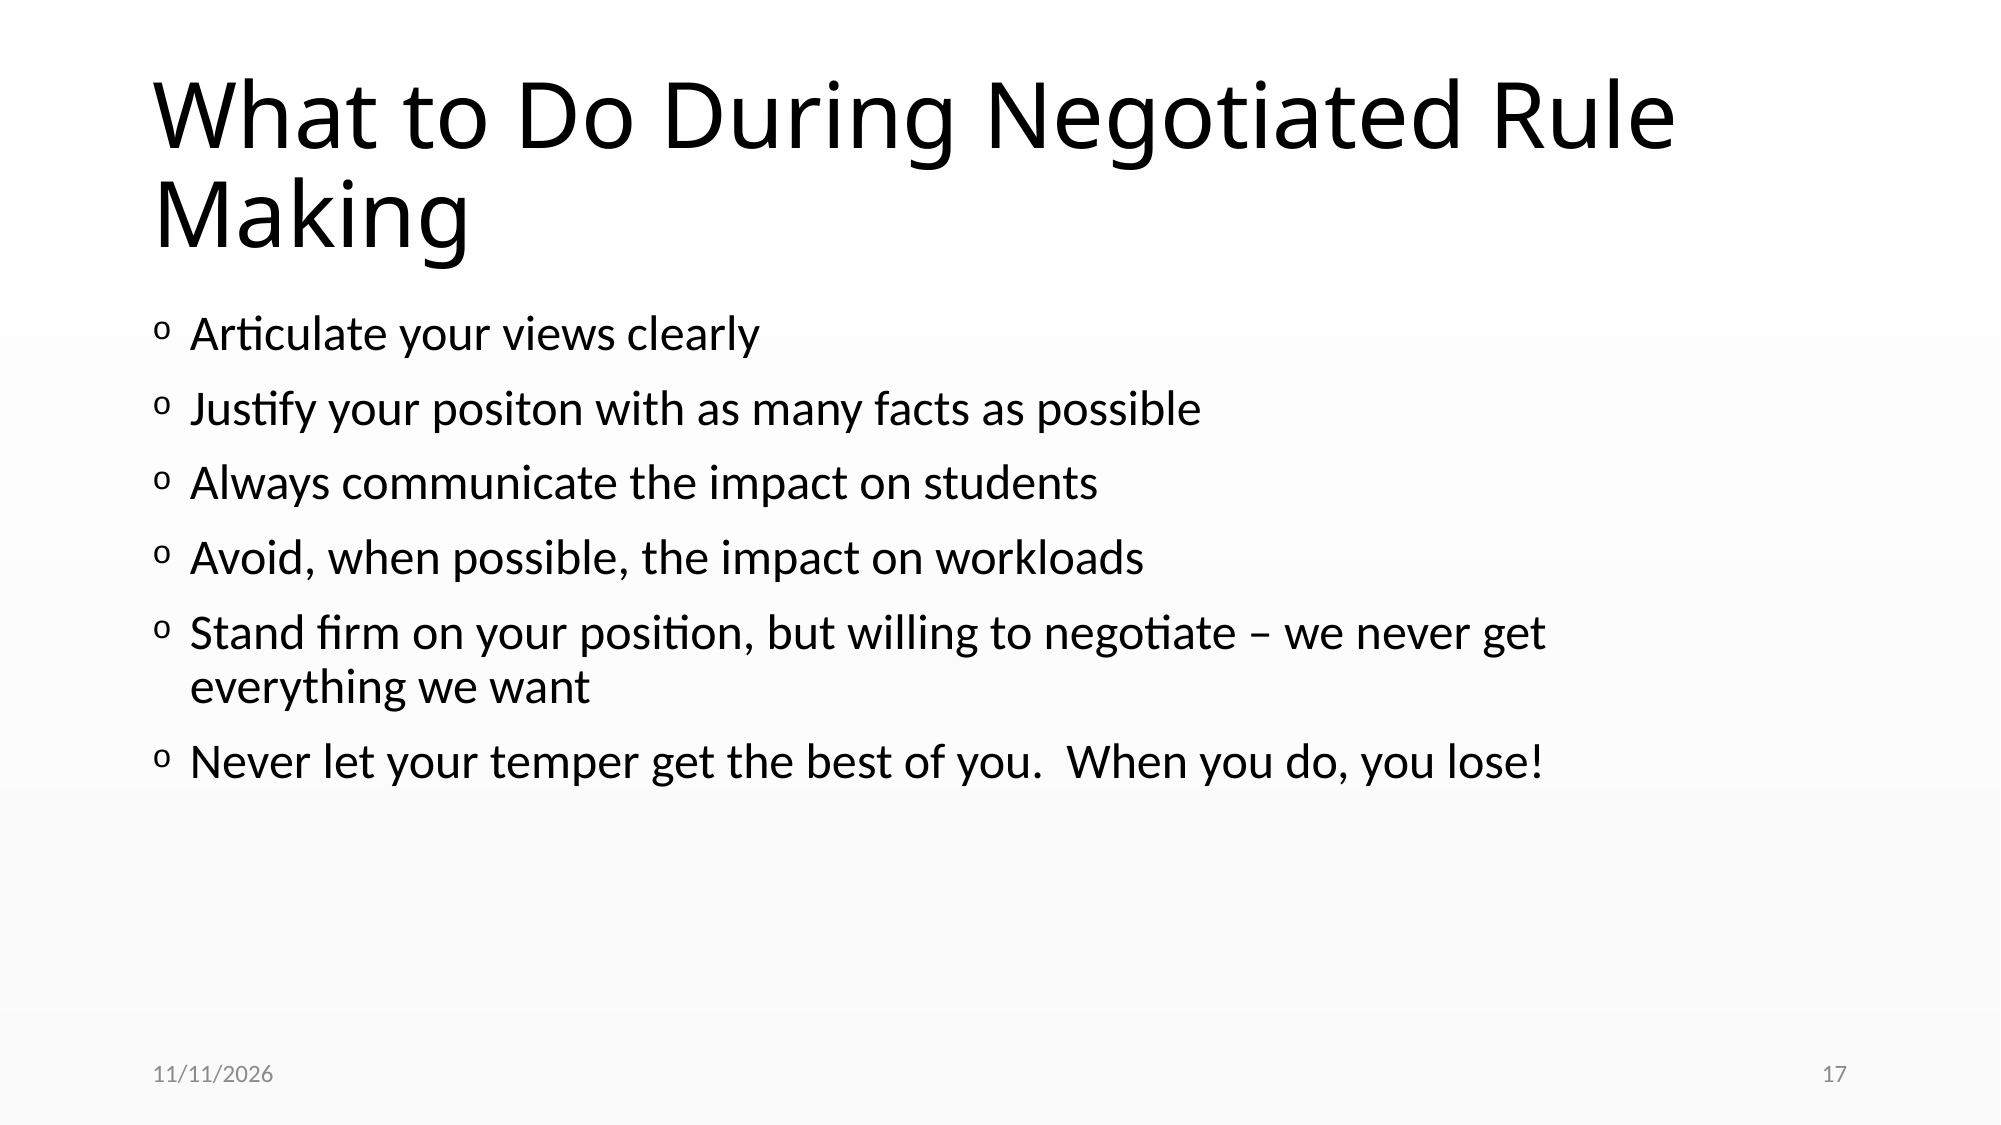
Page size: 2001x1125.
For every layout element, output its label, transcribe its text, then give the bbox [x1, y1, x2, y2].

list Articulate your views clearly Justify your positon with as many facts as possible Always communicate the impact on students Avoid, when possible, the impact on workloads Stand firm on your position, but willing to negotiate – we never get everything we want Never let your temper get the best of you. When you do, you lose! [137, 299, 1605, 1014]
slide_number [137, 1042, 588, 1103]
title What to Do During Negotiated Rule Making [137, 59, 1863, 278]
slide_number 17 [1412, 1042, 1863, 1103]
